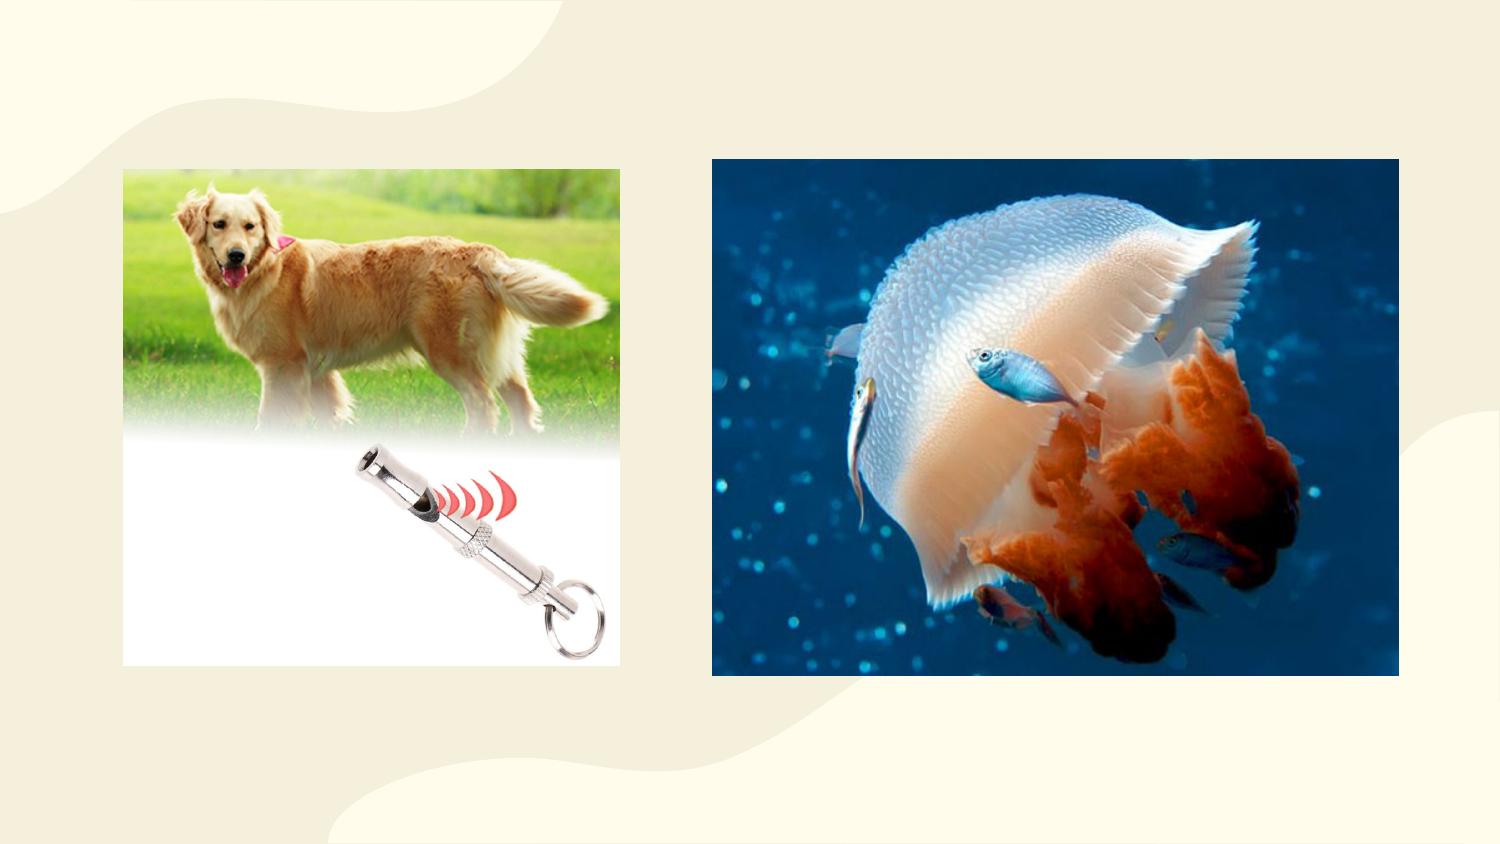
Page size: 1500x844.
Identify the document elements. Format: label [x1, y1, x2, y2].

picture [712, 159, 1399, 677]
picture [123, 169, 620, 666]
